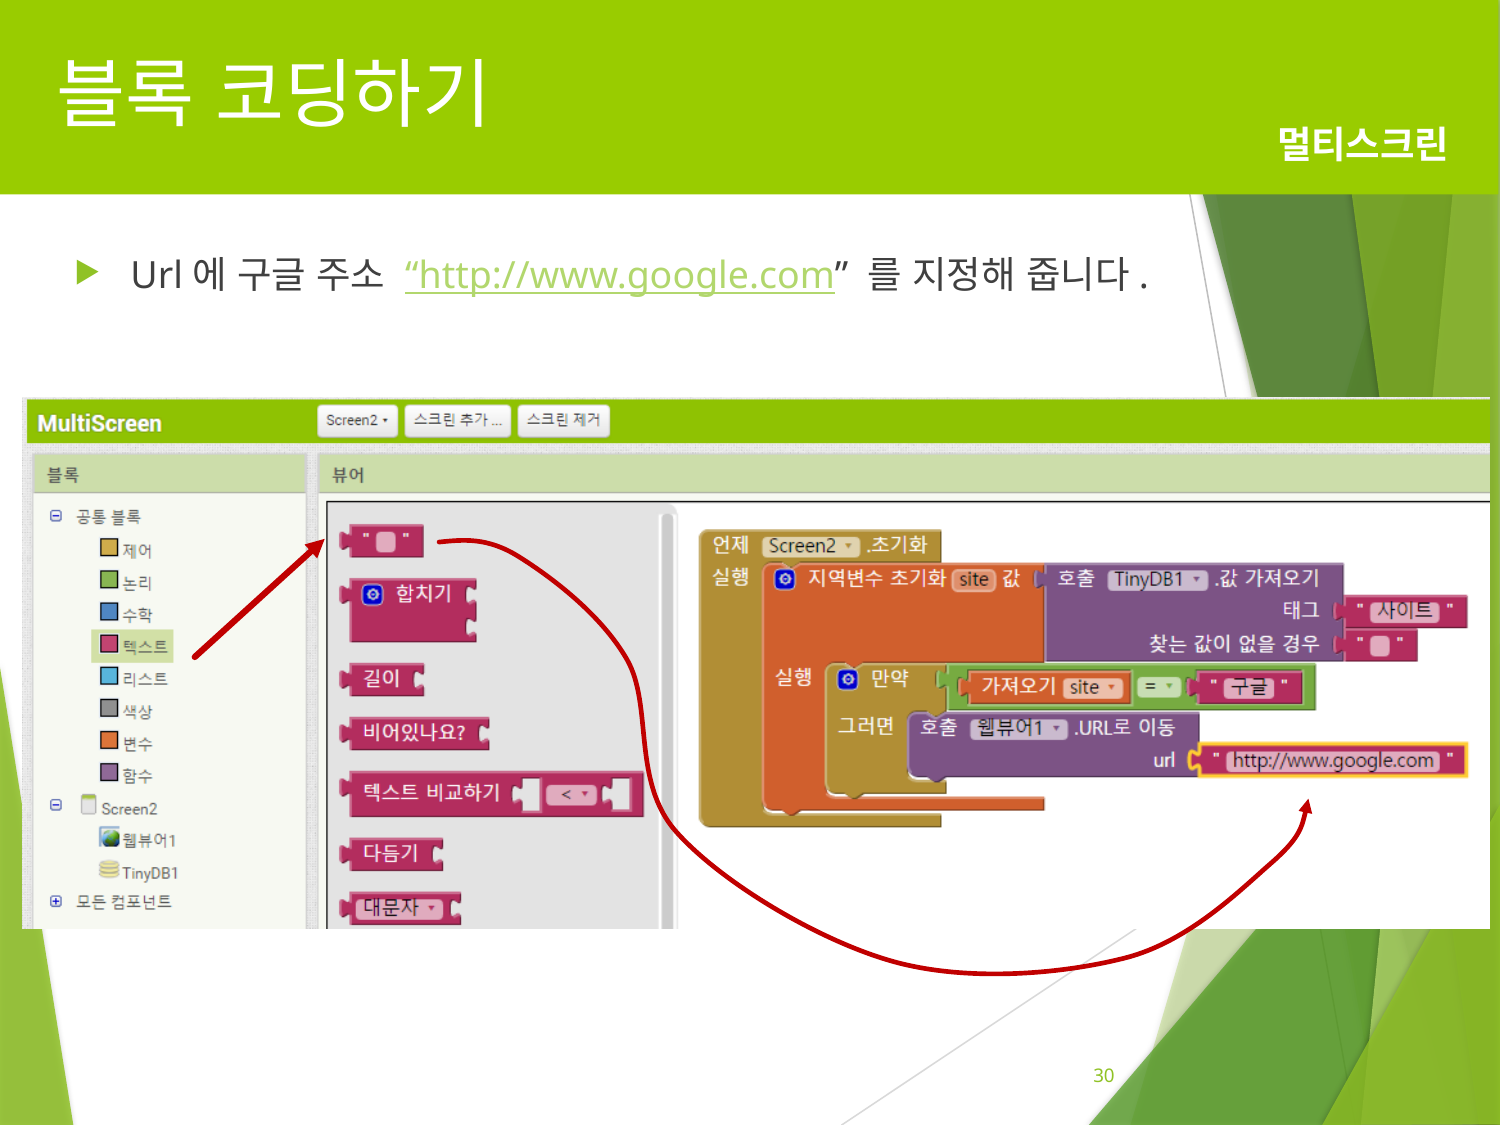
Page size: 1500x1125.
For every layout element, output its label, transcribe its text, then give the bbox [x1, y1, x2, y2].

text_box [194, 538, 326, 658]
list Url에 구글 주소 “http://www.google.com” 를 지정해 줍니다. [59, 243, 1436, 395]
title 블록 코딩하기 [41, 38, 1471, 173]
slide_number 30 [1045, 1046, 1130, 1107]
list Url에 구글 주소 “http://www.google.com” 를 지정해 줍니다. [59, 938, 1436, 1000]
picture [21, 396, 1491, 930]
text_box [827, 938, 1178, 976]
text_box 멀티스크린 [1262, 113, 1465, 174]
